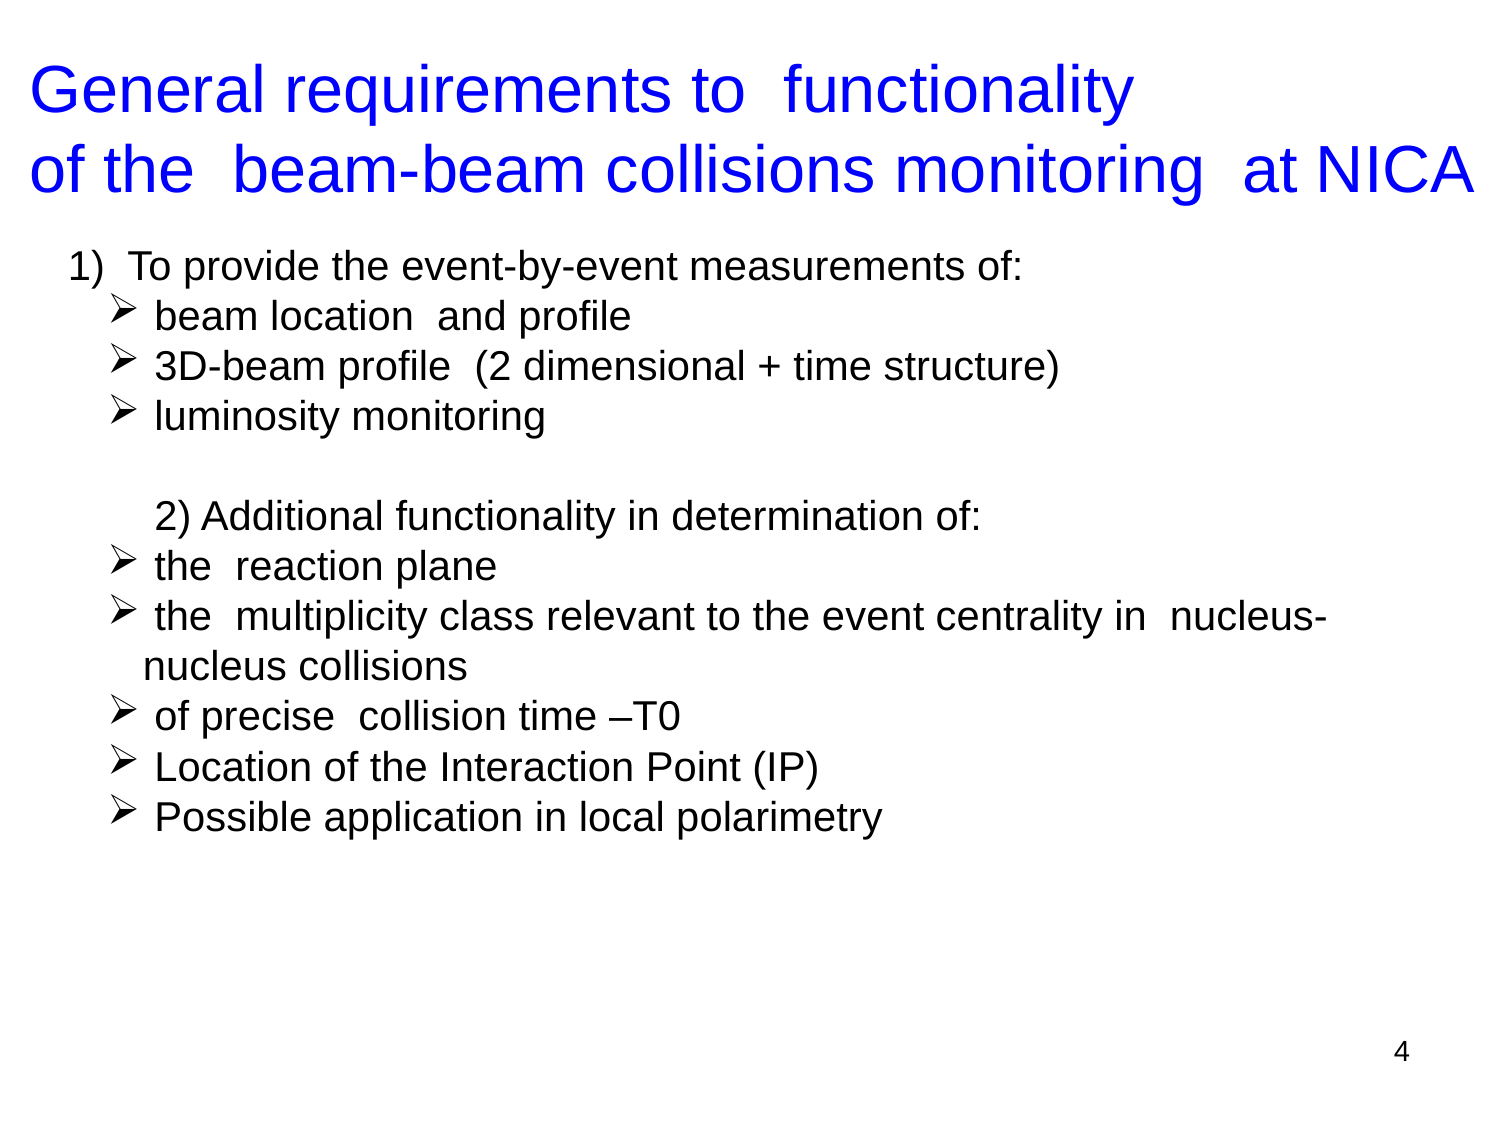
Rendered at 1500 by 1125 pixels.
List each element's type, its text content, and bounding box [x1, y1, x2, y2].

text_box 1) To provide the event-by-event measurements of: beam location and profile 3D-beam profile (2 dimensional + time structure) luminosity monitoring 2) Additional functionality in determination of: the reaction plane the multiplicity class relevant to the event centrality in nucleus-nucleus collisions of precise collision time –T0 Location of the Interaction Point (IP) Possible application in local polarimetry [53, 231, 1471, 847]
text_box General requirements to functionality of the beam-beam collisions monitoring at NICA [14, 38, 1500, 214]
slide_number 4 [1074, 1024, 1425, 1103]
